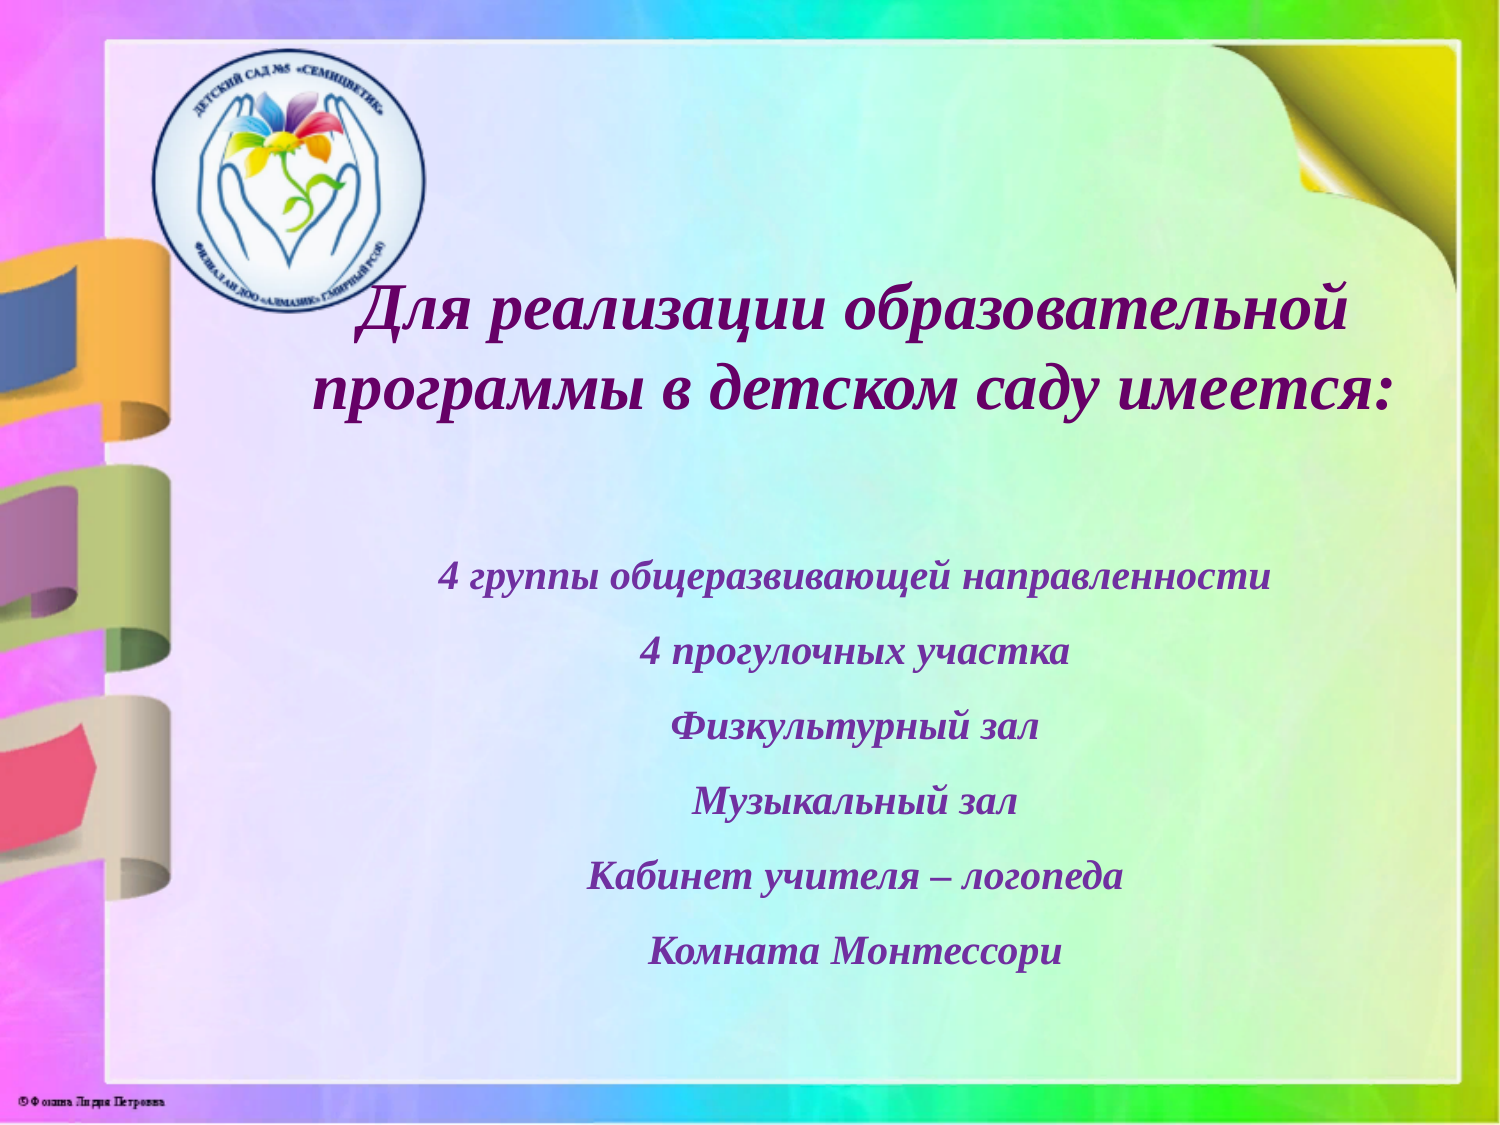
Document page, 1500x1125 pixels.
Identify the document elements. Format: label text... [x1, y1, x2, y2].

text_box Для реализации образовательной программы в детском саду имеется: [257, 255, 1453, 430]
text_box [210, 321, 1372, 446]
text_box [434, 105, 1372, 255]
picture [0, 0, 1500, 1125]
text_box 4 группы общеразвивающей направленности 4 прогулочных участка Физкультурный зал Музыкальный зал Кабинет учителя – логопеда Комната Монтессори [322, 515, 1389, 980]
